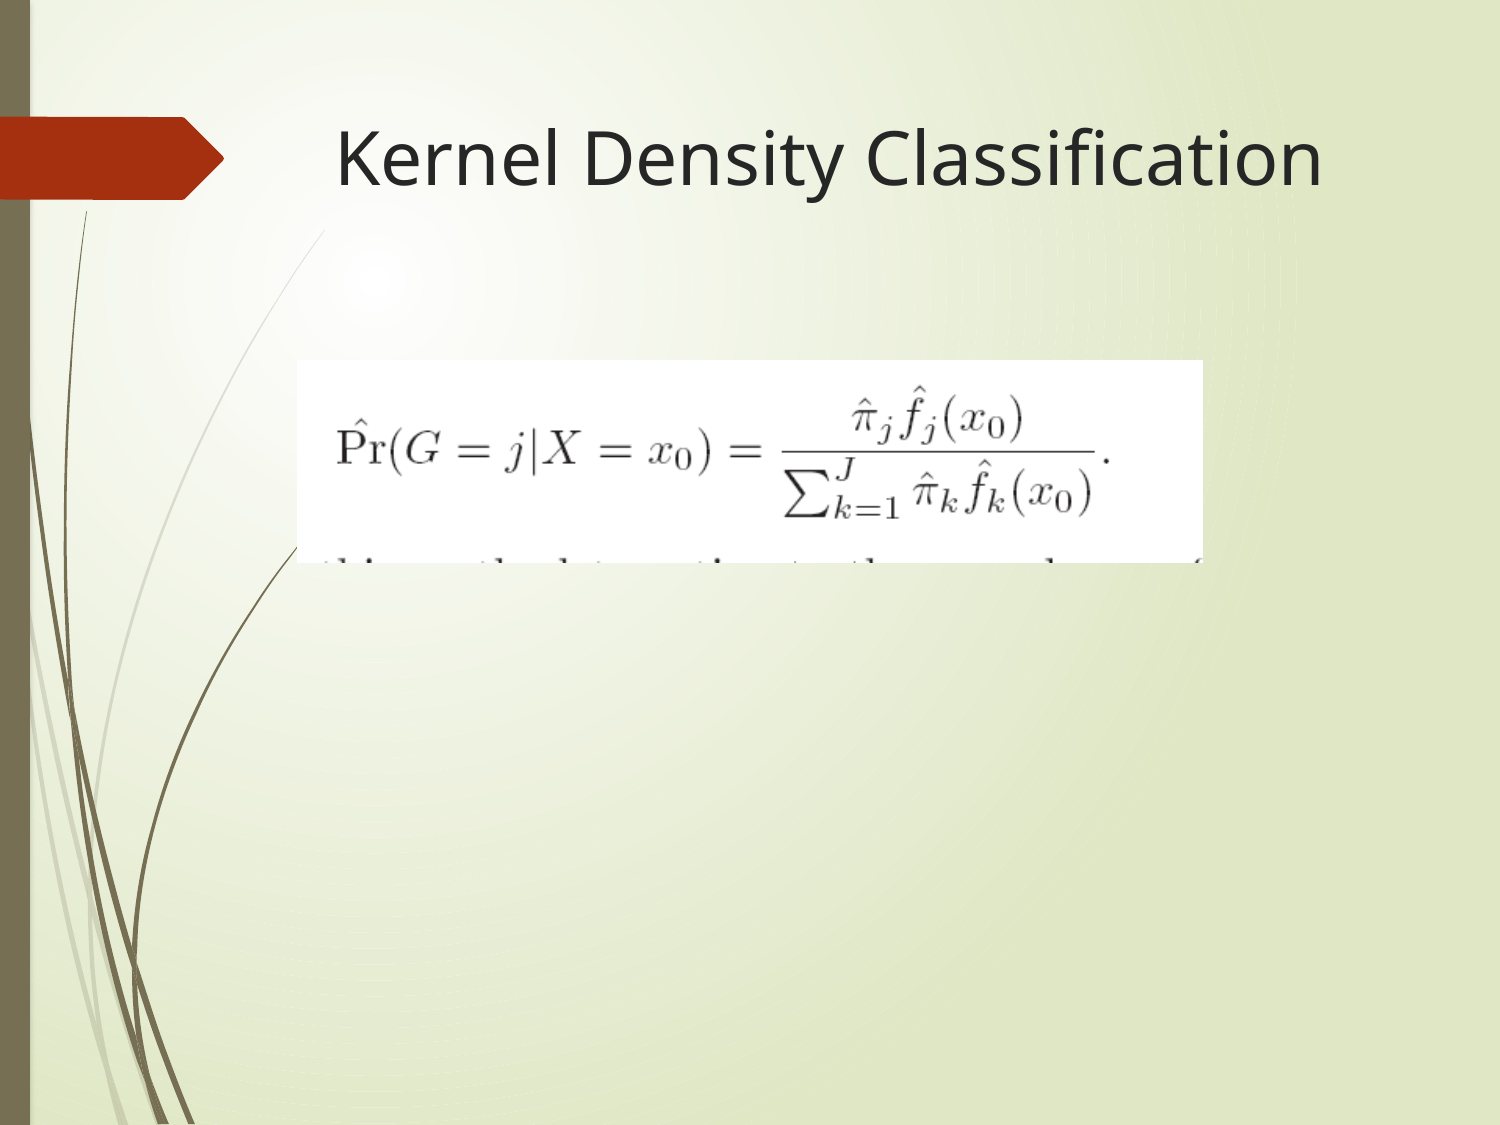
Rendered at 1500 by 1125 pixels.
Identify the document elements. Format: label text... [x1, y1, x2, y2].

picture [297, 360, 1203, 563]
title Kernel Density Classification [319, 102, 1400, 313]
